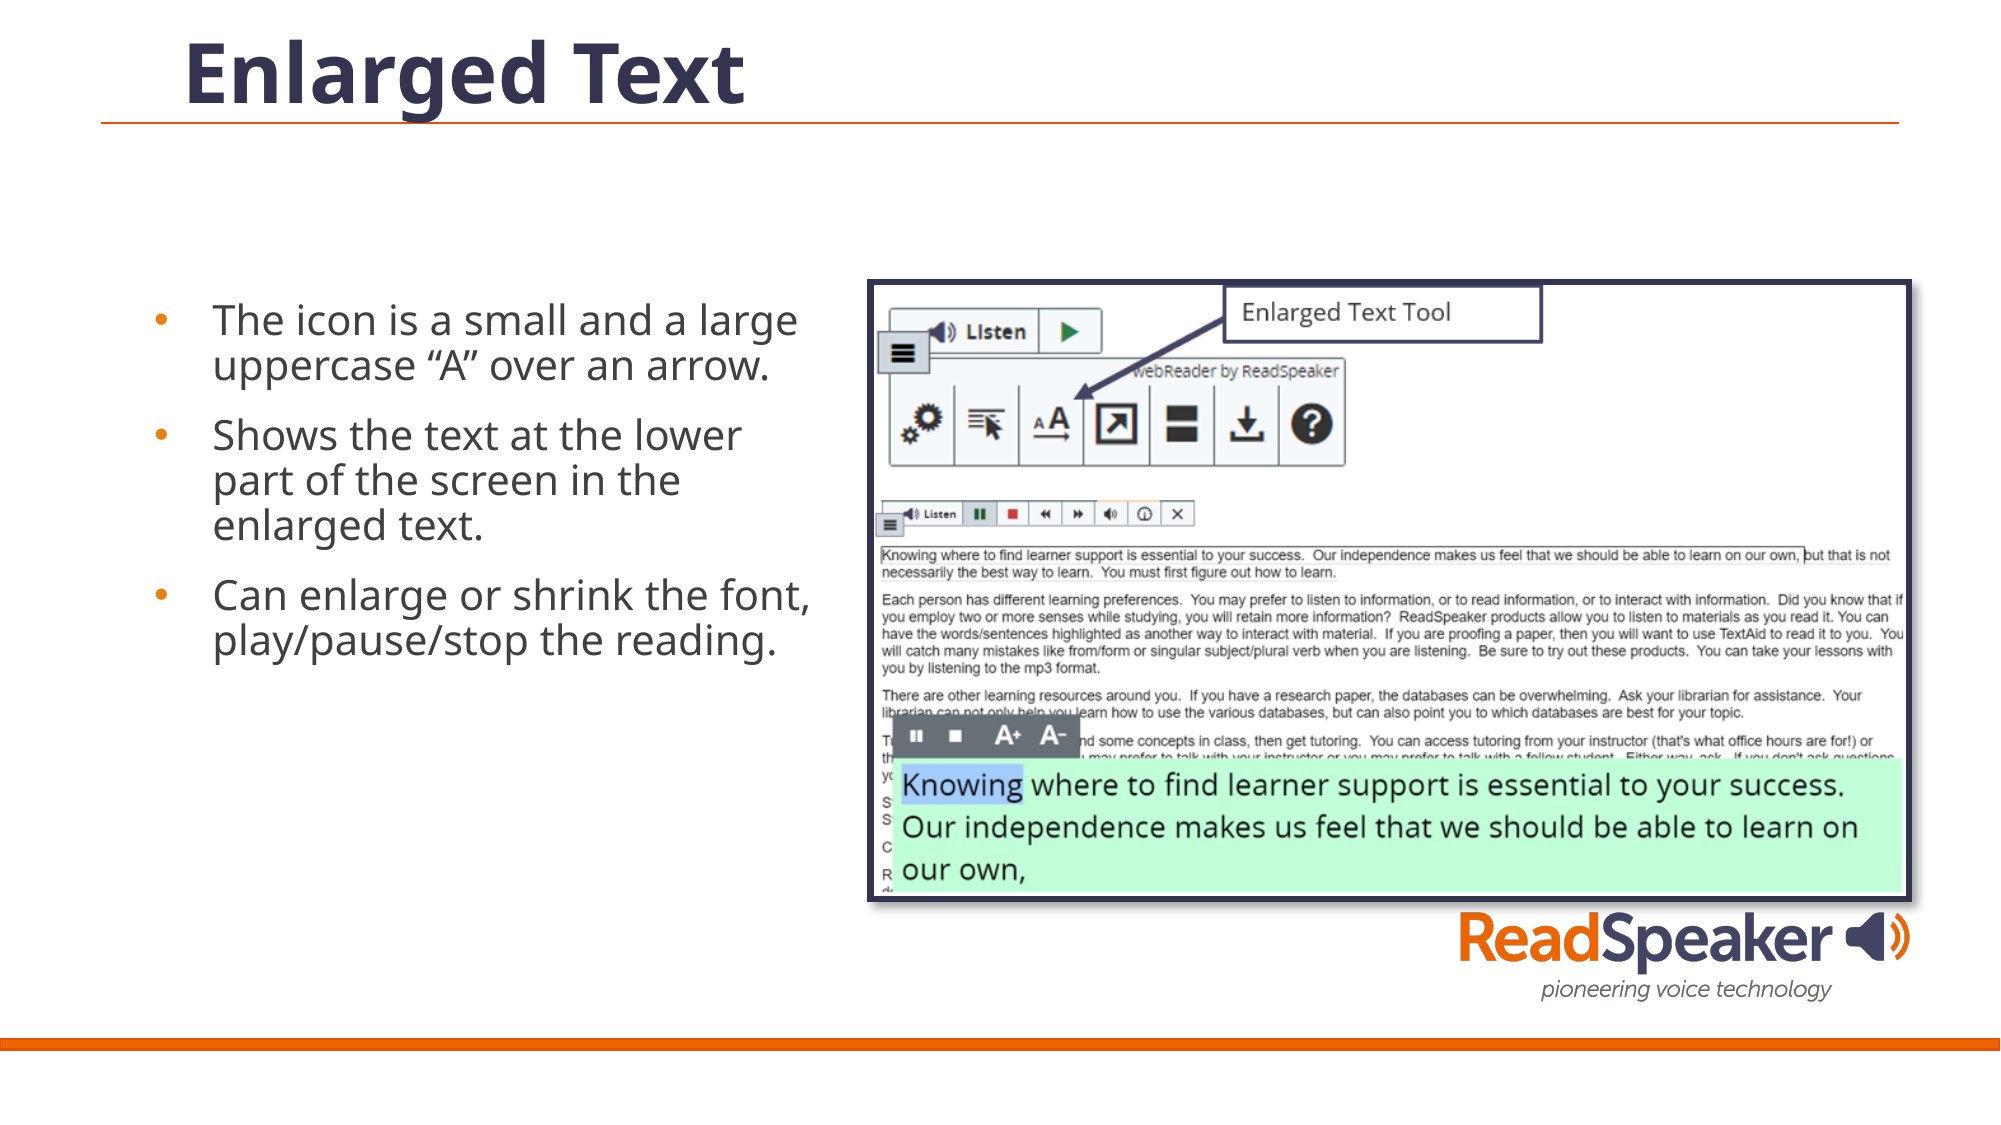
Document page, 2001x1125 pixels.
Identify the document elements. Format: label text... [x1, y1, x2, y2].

title Enlarged Text [174, 0, 1825, 129]
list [873, 284, 1907, 897]
picture [1425, 890, 1945, 1010]
list The icon is a small and a large uppercase “A” over an arrow. Shows the text at the lower part of the screen in the enlarged text. Can enlarge or shrink the font, play/pause/stop the reading. [137, 299, 834, 1014]
